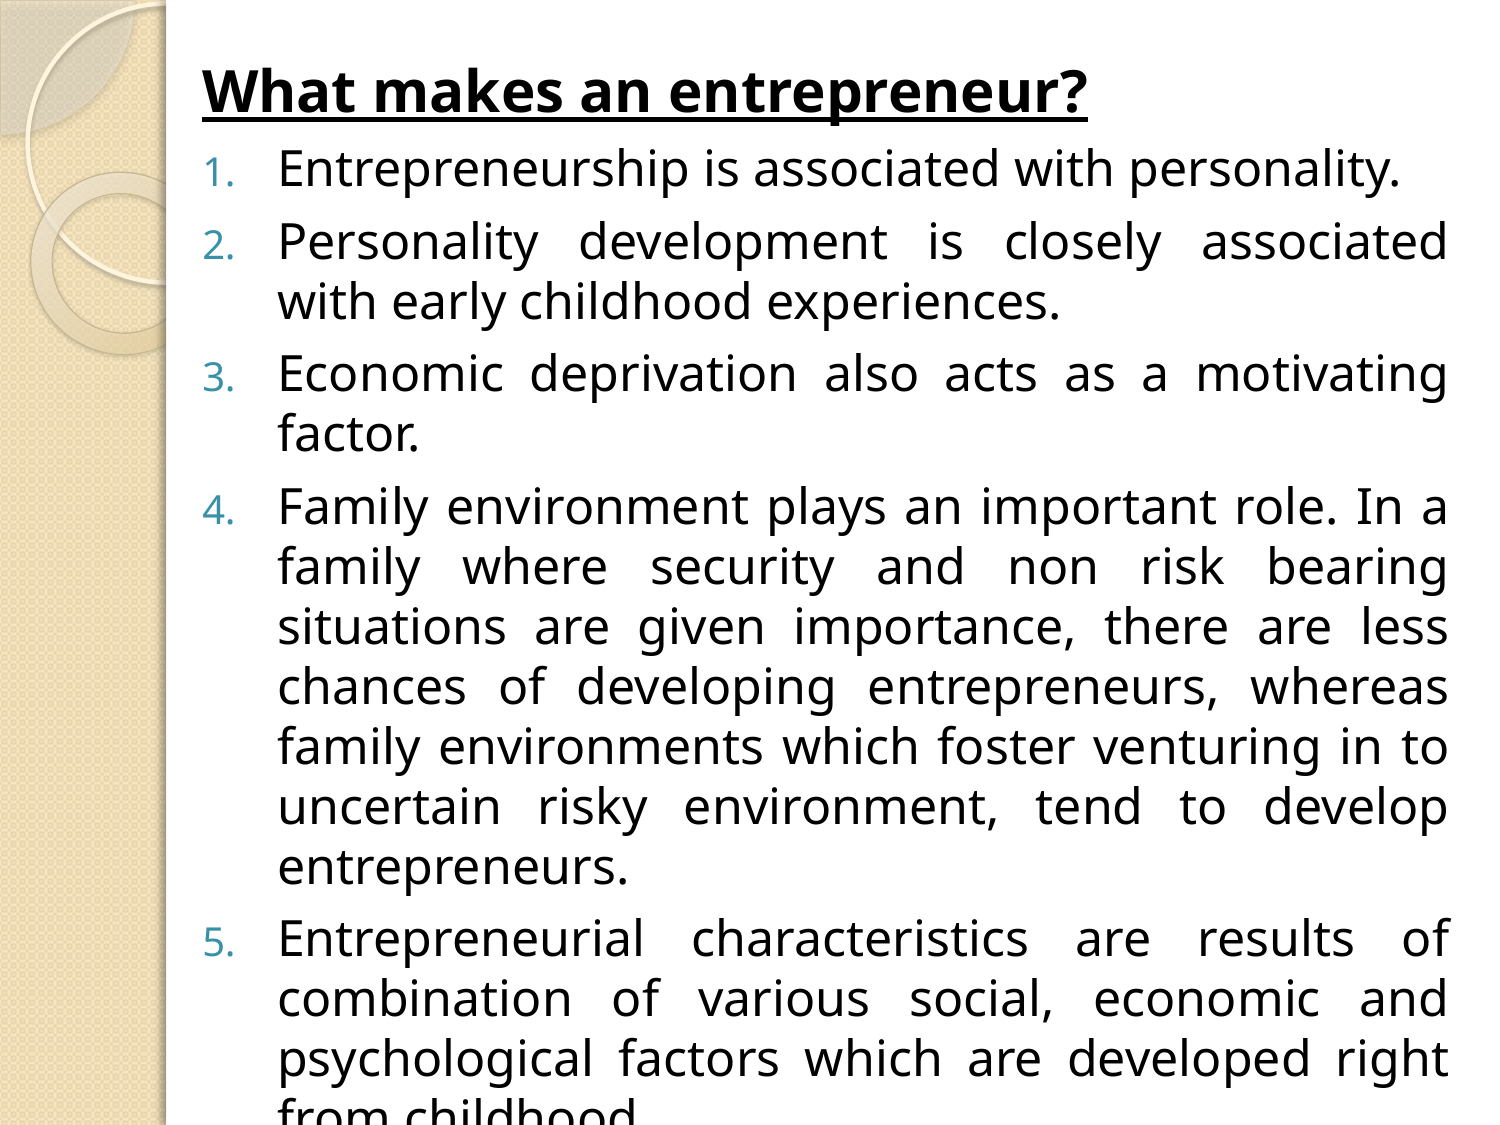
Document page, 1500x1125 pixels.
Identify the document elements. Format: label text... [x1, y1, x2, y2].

list What makes an entrepreneur? Entrepreneurship is associated with personality. Personality development is closely associated with early childhood experiences. Economic deprivation also acts as a motivating factor. Family environment plays an important role. In a family where security and non risk bearing situations are given importance, there are less chances of developing entrepreneurs, whereas family environments which foster venturing in to uncertain risky environment, tend to develop entrepreneurs. Entrepreneurial characteristics are results of combination of various social, economic and psychological factors which are developed right from childhood. [187, 46, 1465, 1079]
